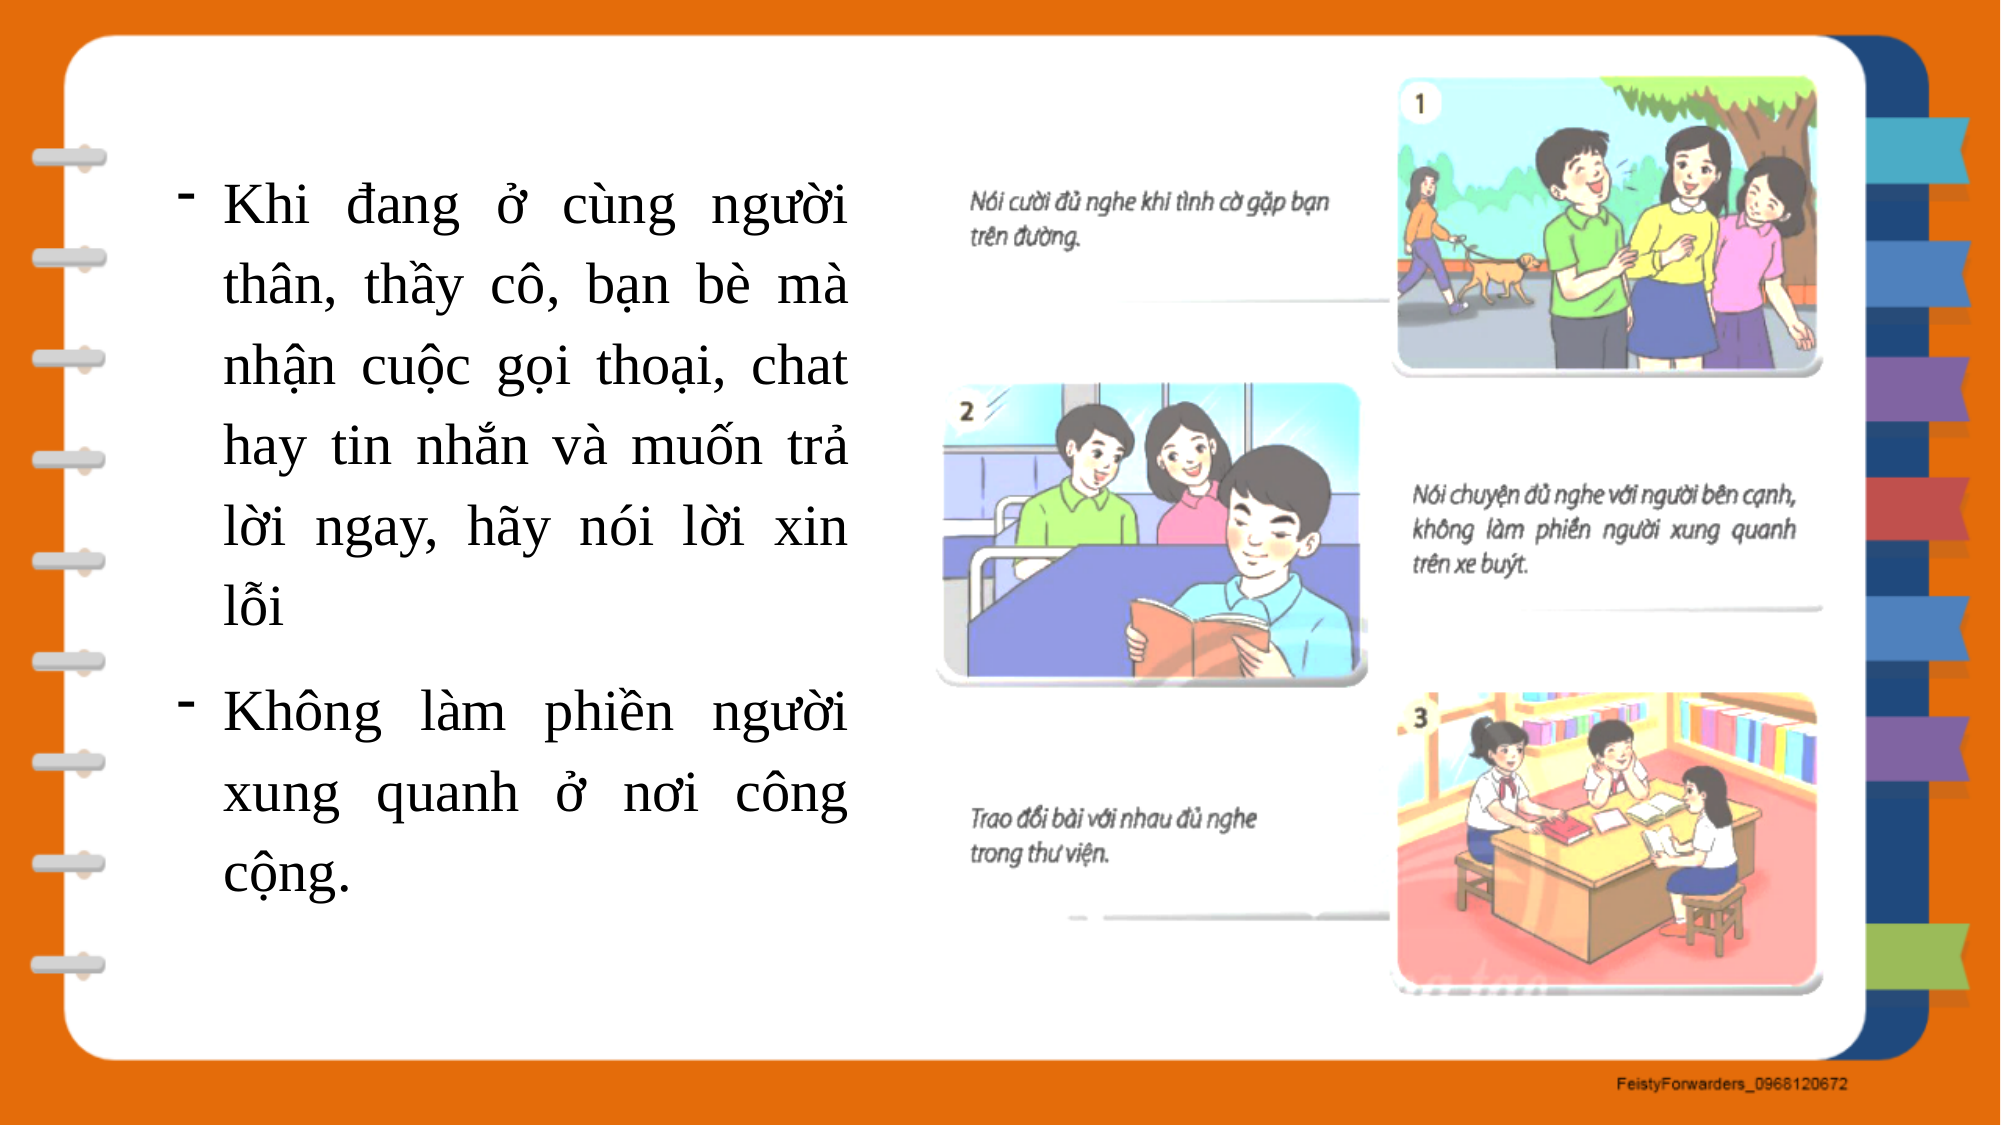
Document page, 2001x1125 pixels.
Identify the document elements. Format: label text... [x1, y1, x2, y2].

text_box Khi đang ở cùng người thân, thầy cô, bạn bè mà nhận cuộc gọi thoại, chat hay tin nhắn và muốn trả lời ngay, hãy nói lời xin lỗi Không làm phiền người xung quanh ở nơi công cộng. [161, 147, 865, 911]
picture [0, 0, 2001, 1125]
